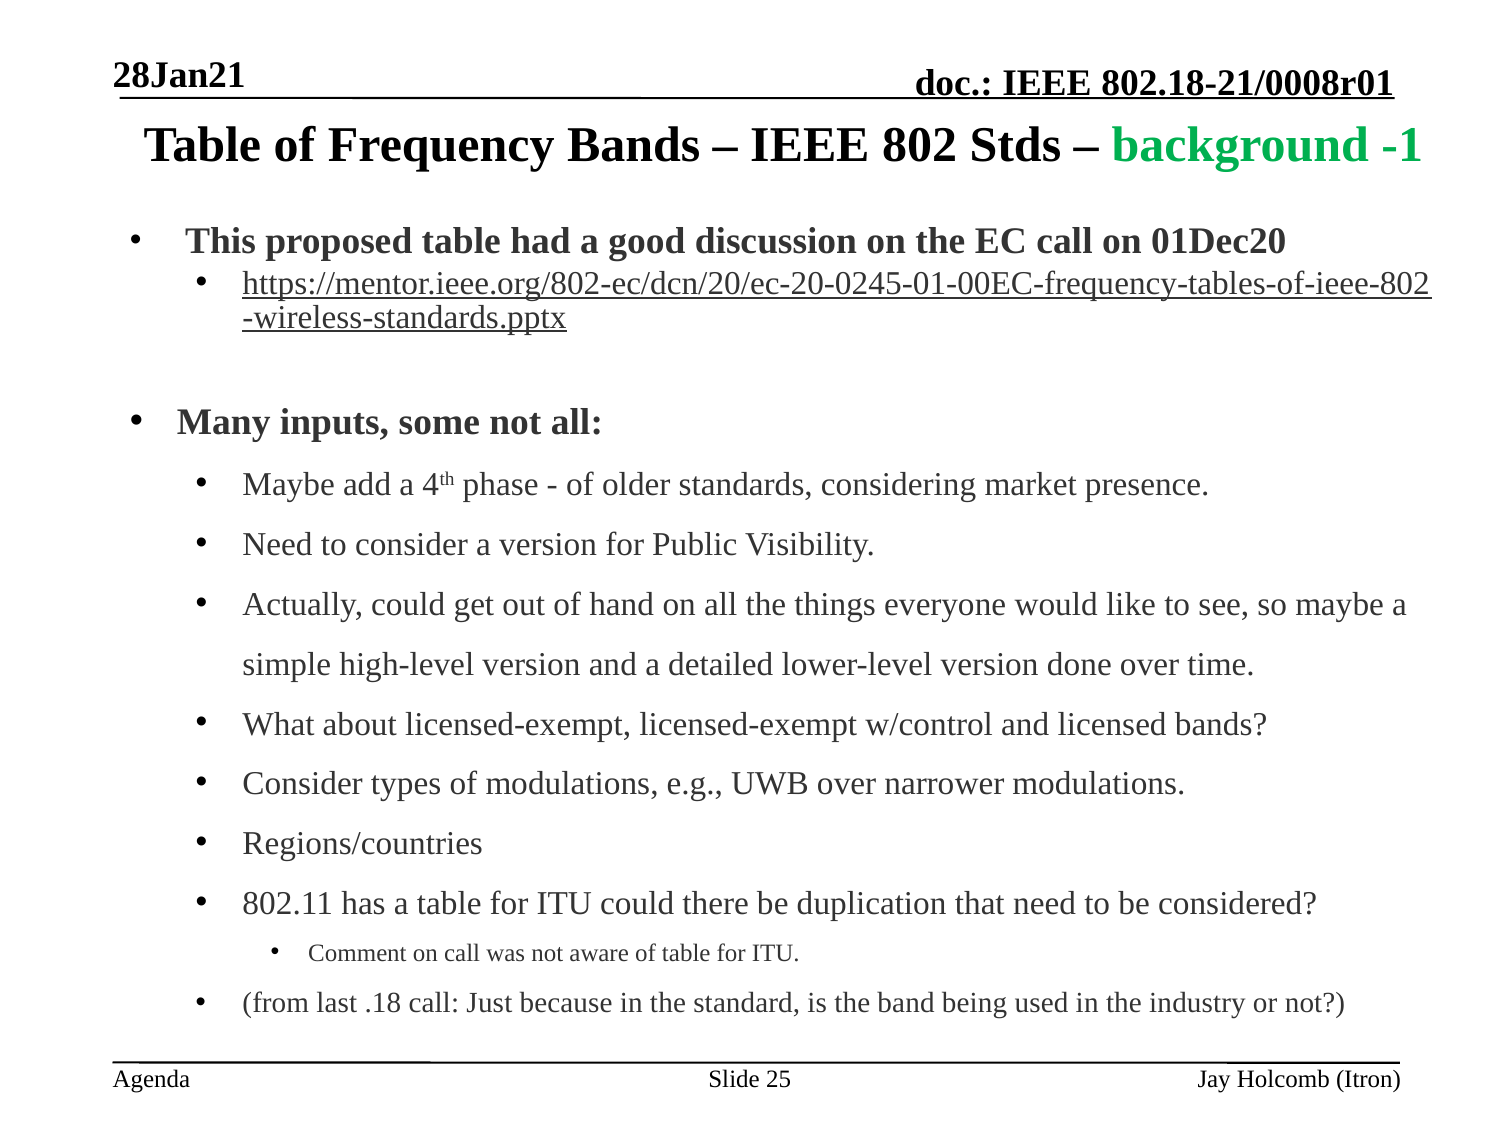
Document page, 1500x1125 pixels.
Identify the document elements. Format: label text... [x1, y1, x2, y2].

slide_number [112, 49, 488, 95]
footer Jay Holcomb (Itron) [878, 1061, 1402, 1093]
list This proposed table had a good discussion on the EC call on 01Dec20 https://mentor.ieee.org/802-ec/dcn/20/ec-20-0245-01-00EC-frequency-tables-of-ieee-802-wireless-standards.pptx Many inputs, some not all: Maybe add a 4th phase - of older standards, considering market presence. Need to consider a version for Public Visibility. Actually, could get out of hand on all the things everyone would like to see, so maybe a simple high-level version and a detailed lower-level version done over time. What about licensed-exempt, licensed-exempt w/control and licensed bands? Consider types of modulations, e.g., UWB over narrower modulations. Regions/countries 802.11 has a table for ITU could there be duplication that need to be considered? Comment on call was not aware of table for ITU. (from last .18 call: Just because in the standard, is the band being used in the industry or not?) [114, 168, 1453, 1068]
title Table of Frequency Bands – IEEE 802 Stds – background -1 [114, 103, 1453, 168]
slide_number Slide 25 [699, 1061, 800, 1123]
